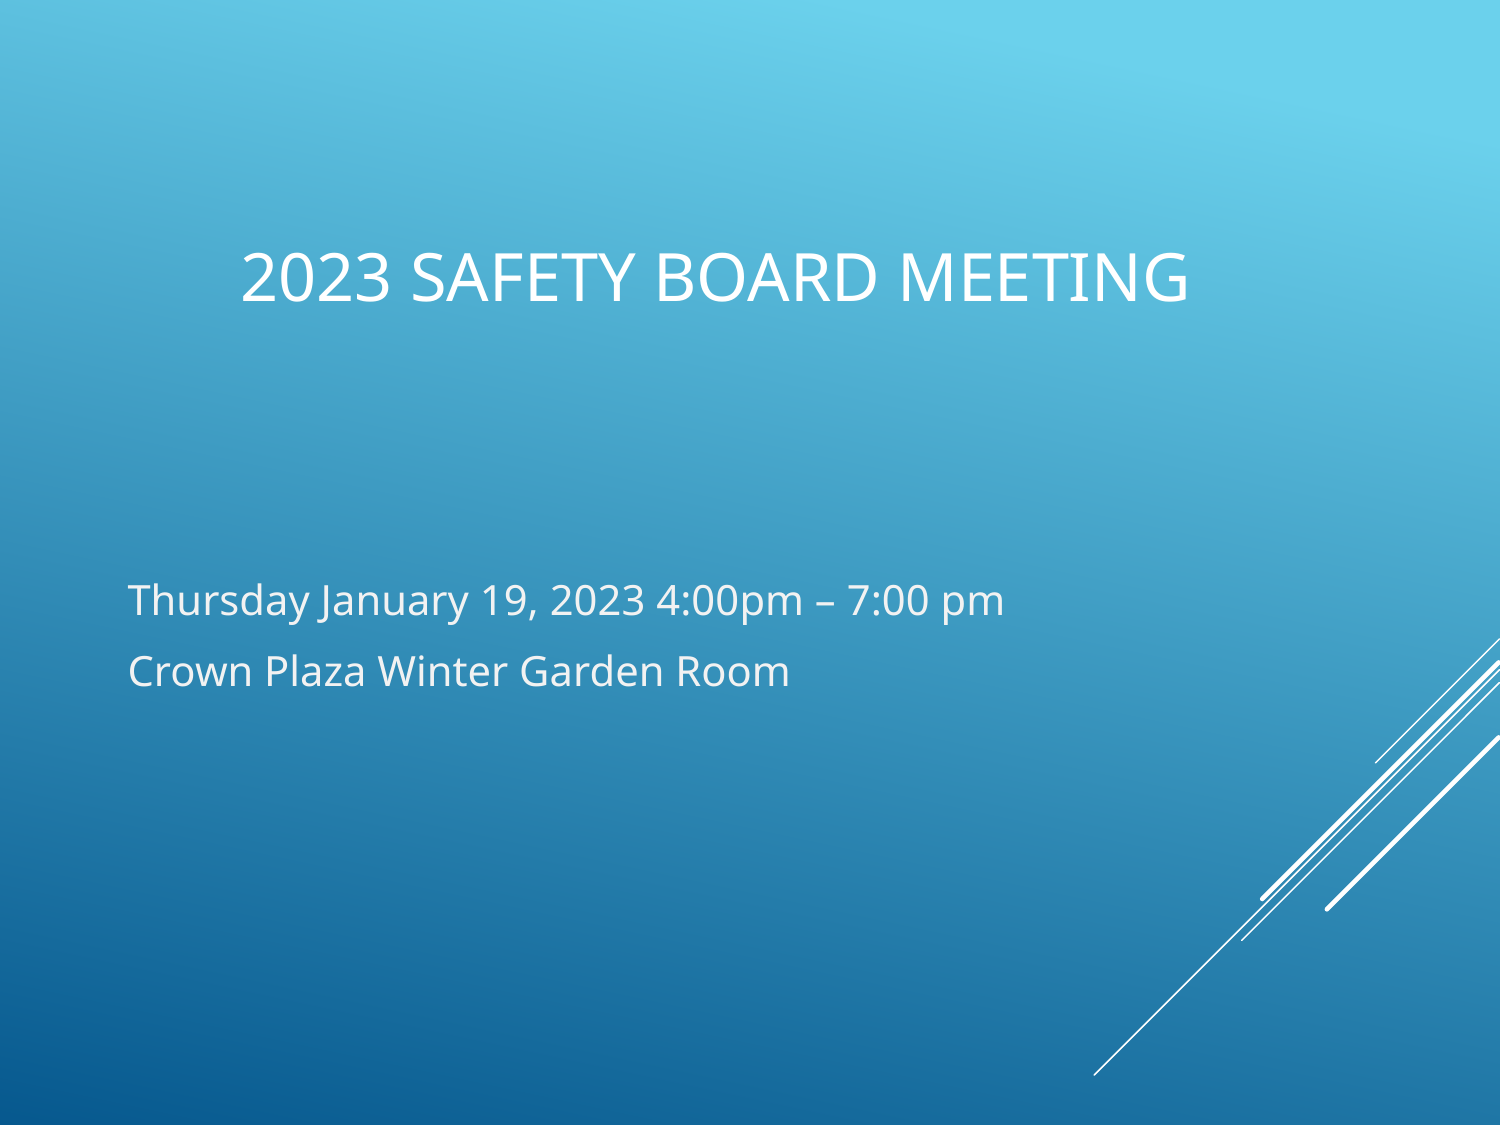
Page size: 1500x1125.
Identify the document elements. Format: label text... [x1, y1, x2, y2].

list Thursday January 19, 2023 4:00pm – 7:00 pm Crown Plaza Winter Garden Room [112, 324, 1188, 943]
title 2023 Safety Board Meeting [225, 149, 1301, 400]
